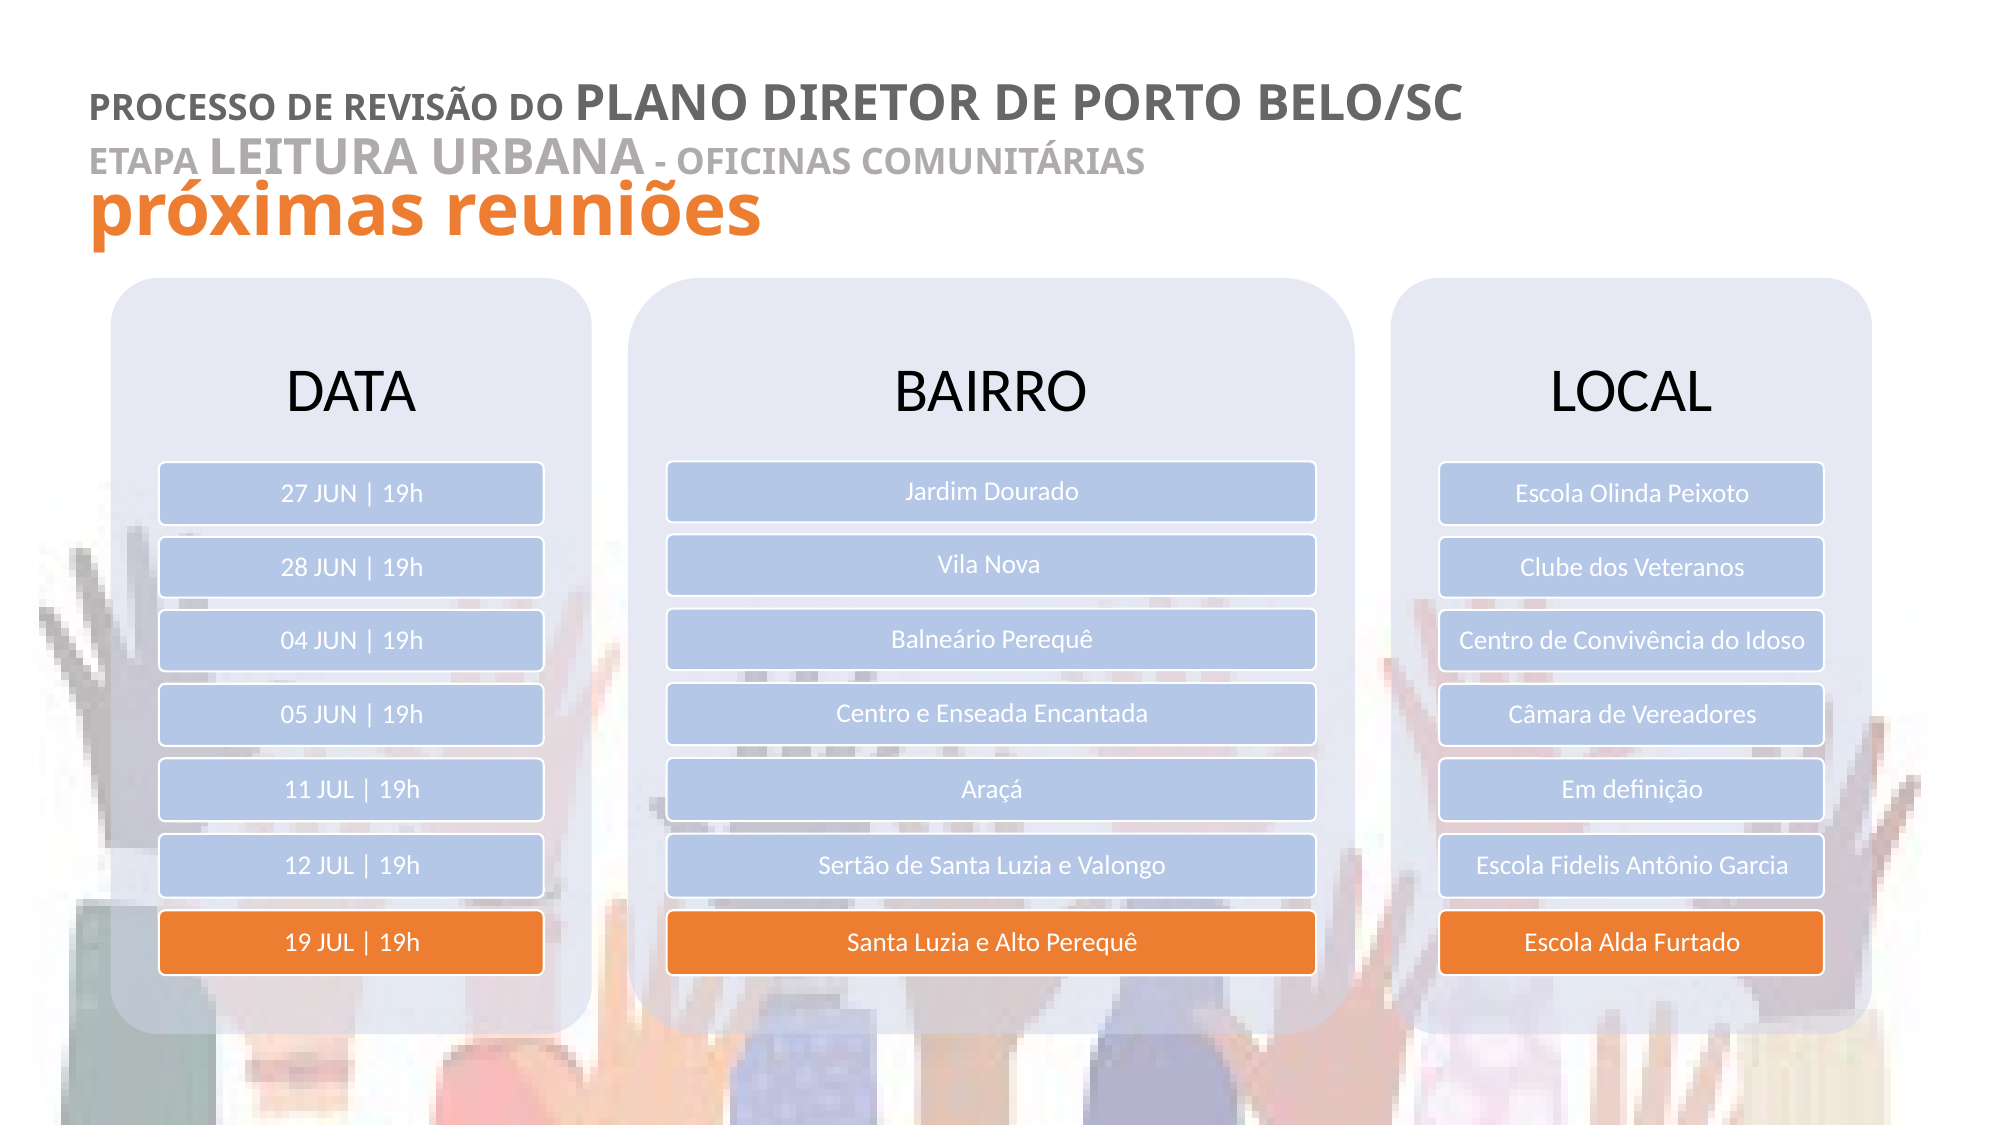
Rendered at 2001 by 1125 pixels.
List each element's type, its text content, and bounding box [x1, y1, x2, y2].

picture [0, 436, 2000, 1125]
text_box PROCESSO DE REVISÃO DO PLANO DIRETOR DE PORTO BELO/SC ETAPA LEITURA URBANA - OFICINAS COMUNITÁRIAS [68, 57, 1932, 207]
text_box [110, 277, 1873, 1035]
text_box próximas reuniões [68, 207, 1932, 278]
